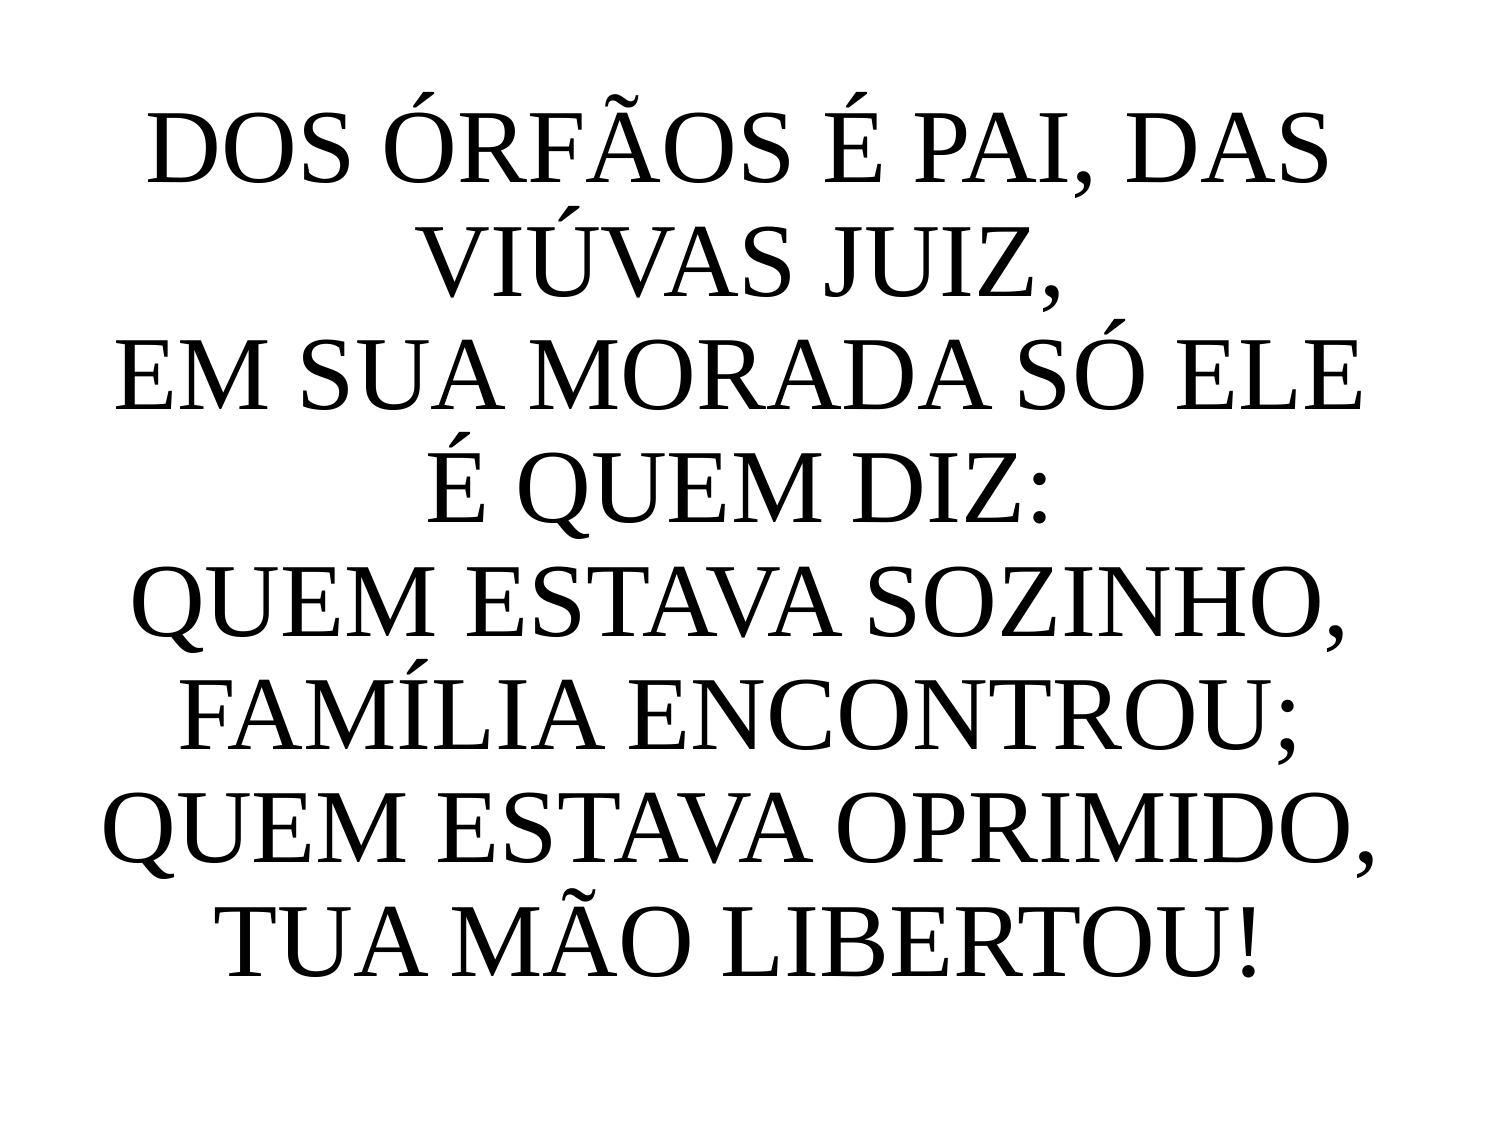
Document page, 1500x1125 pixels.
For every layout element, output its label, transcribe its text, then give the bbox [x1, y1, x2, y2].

list DOS ÓRFÃOS É PAI, DAS VIÚVAS JUIZ, EM SUA MORADA SÓ ELE É QUEM DIZ: QUEM ESTAVA SOZINHO, FAMÍLIA ENCONTROU; QUEM ESTAVA OPRIMIDO, TUA MÃO LIBERTOU! [83, 53, 1397, 1038]
